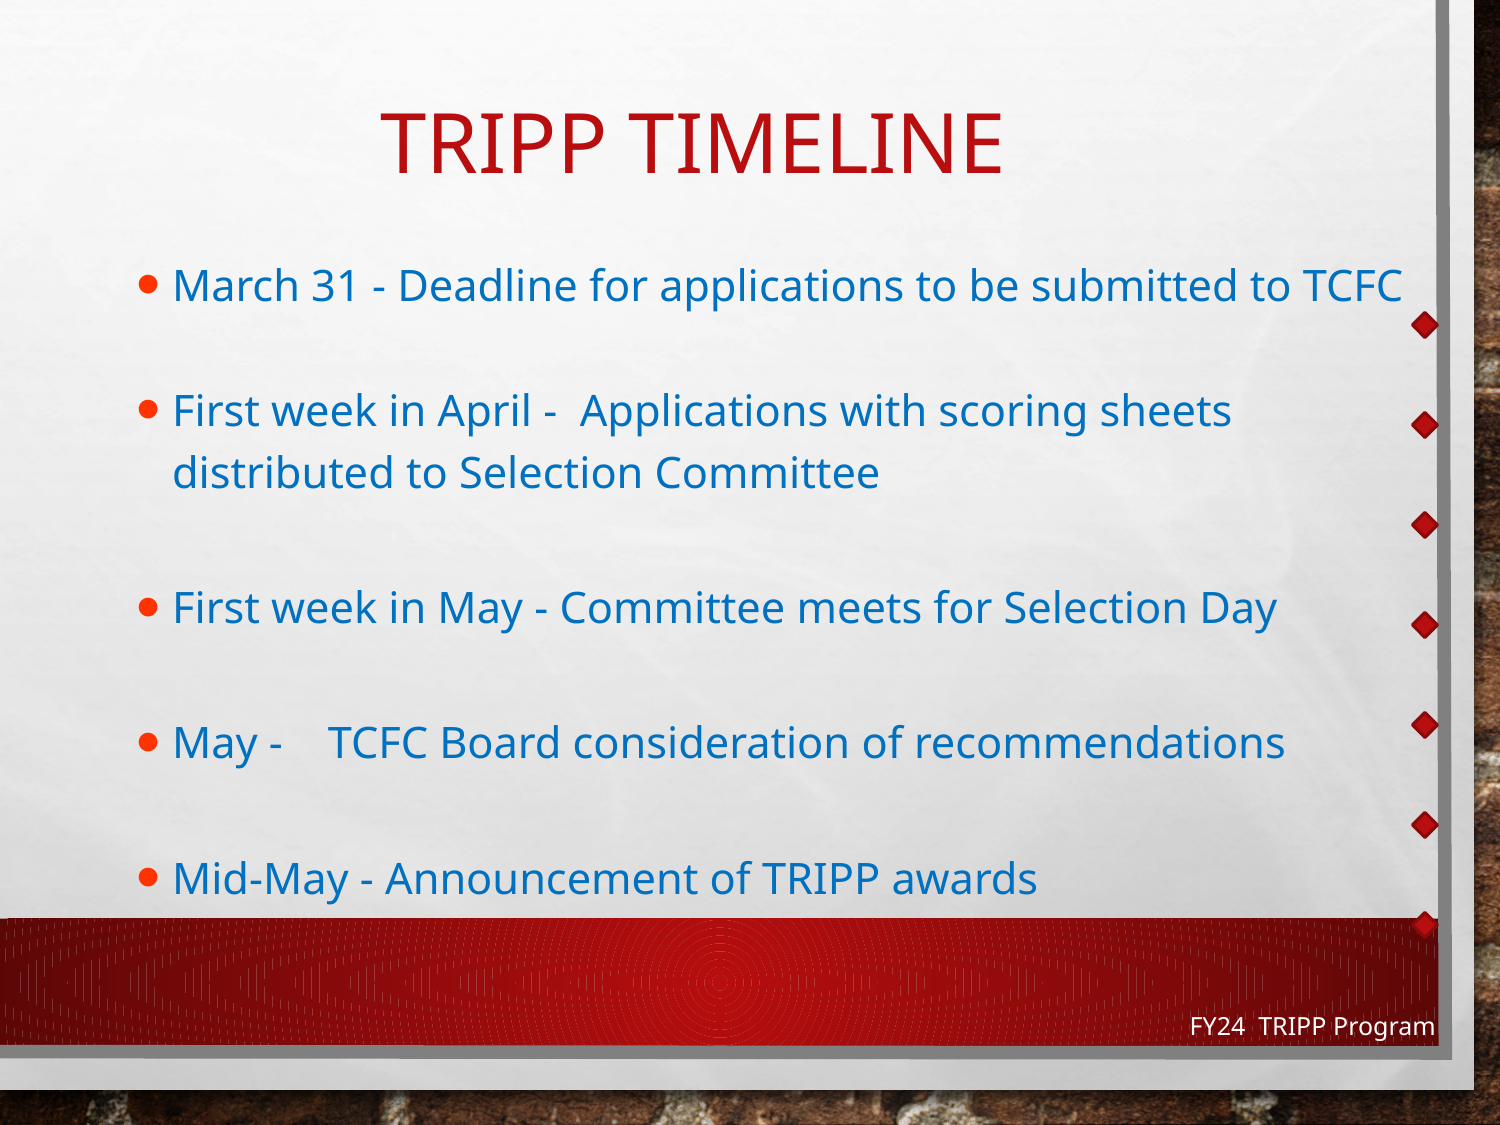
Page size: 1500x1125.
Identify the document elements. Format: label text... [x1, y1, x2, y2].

picture [0, 0, 1500, 1125]
list March 31 - Deadline for applications to be submitted to TCFC First week in April - Applications with scoring sheets distributed to Selection Committee First week in May - Committee meets for Selection Day May - TCFC Board consideration of recommendations Mid-May - Announcement of TRIPP awards [121, 239, 1422, 965]
title TRIPP Timeline [125, 52, 1263, 239]
